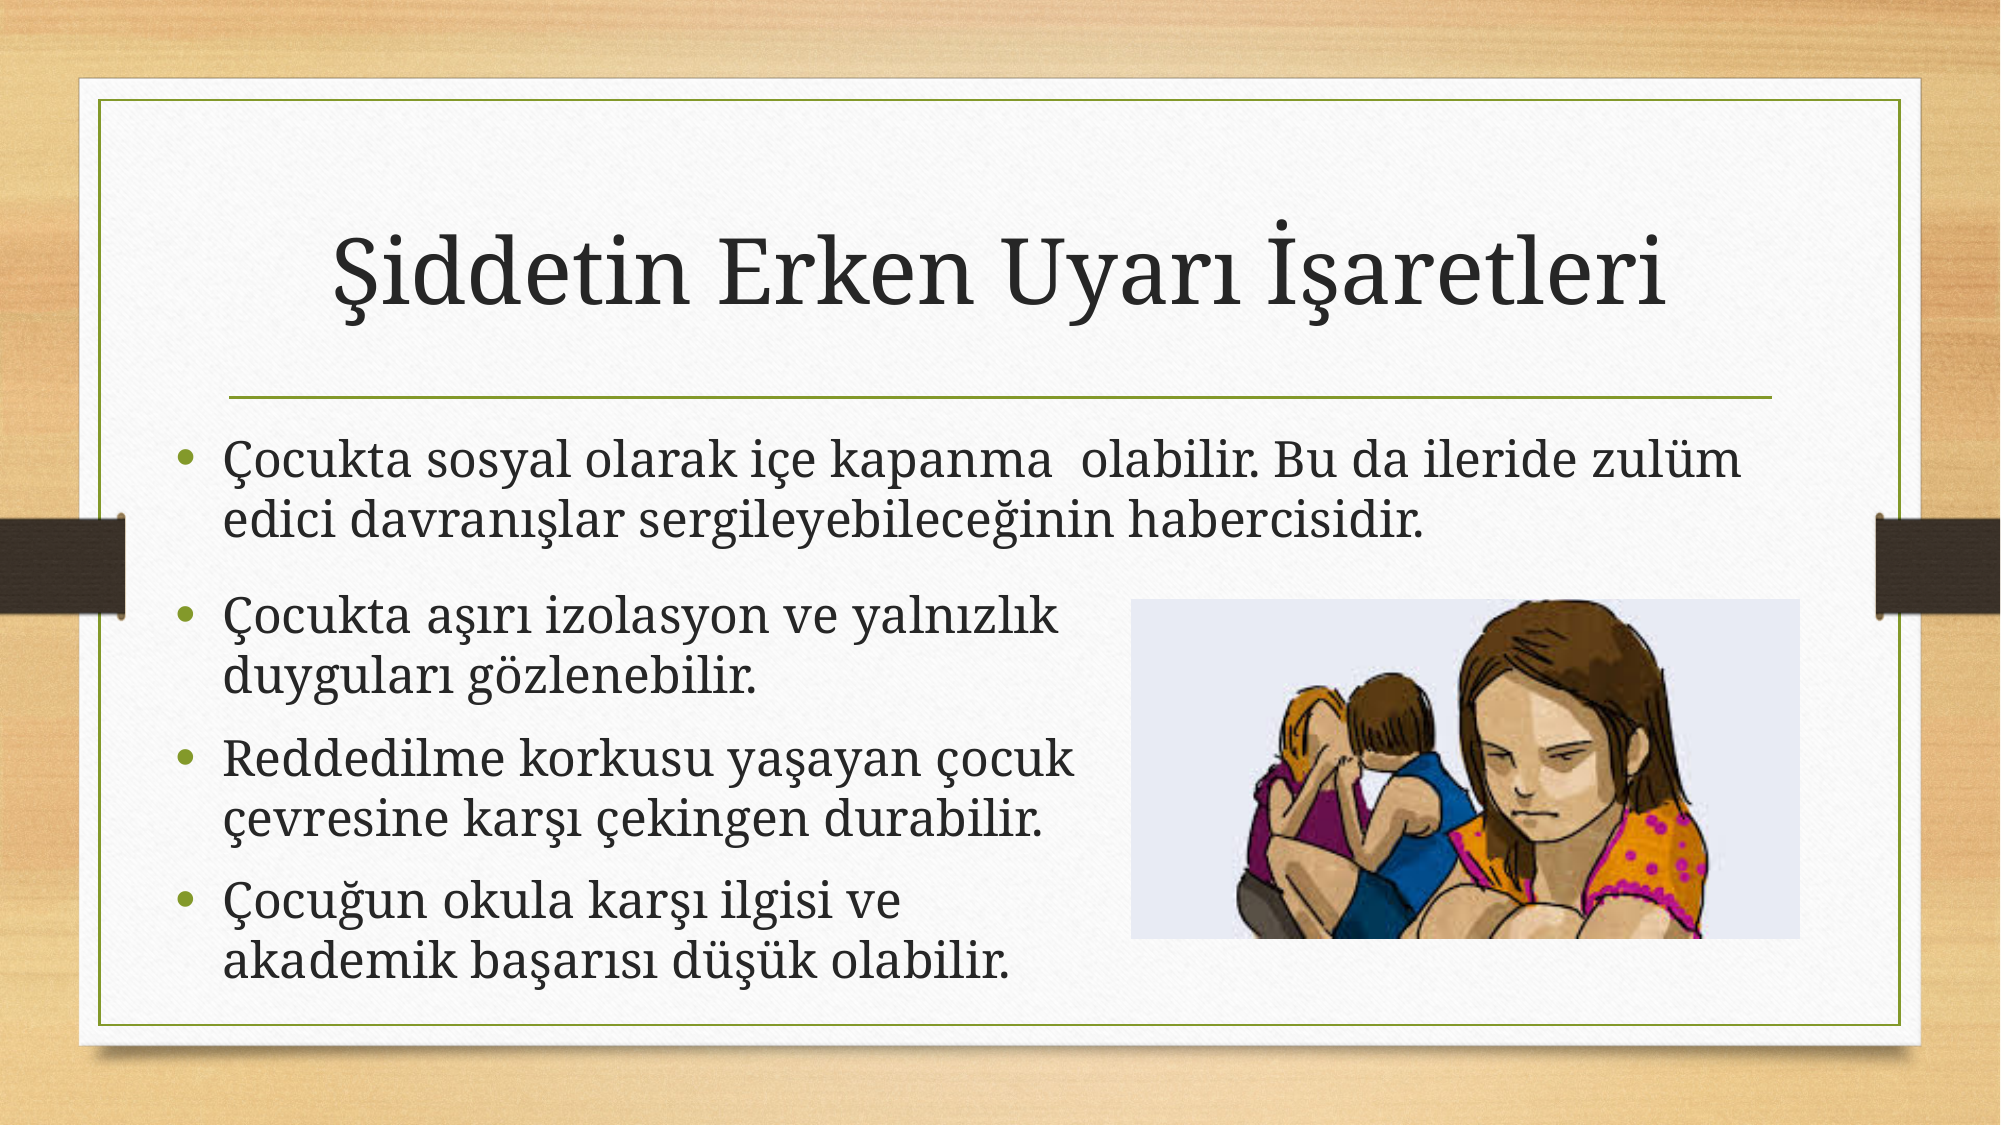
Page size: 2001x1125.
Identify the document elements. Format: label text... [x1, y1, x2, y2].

list Çocukta sosyal olarak içe kapanma olabilir. Bu da ileride zulüm edici davranışlar sergileyebileceğinin habercisidir. [160, 419, 1788, 577]
text_box Çocukta aşırı izolasyon ve yalnızlık duyguları gözlenebilir. Reddedilme korkusu yaşayan çocuk çevresine karşı çekingen durabilir. Çocuğun okula karşı ilgisi ve akademik başarısı düşük olabilir. [160, 576, 1132, 997]
picture [0, 0, 2001, 1125]
title Şiddetin Erken Uyarı İşaretleri [212, 161, 1788, 375]
